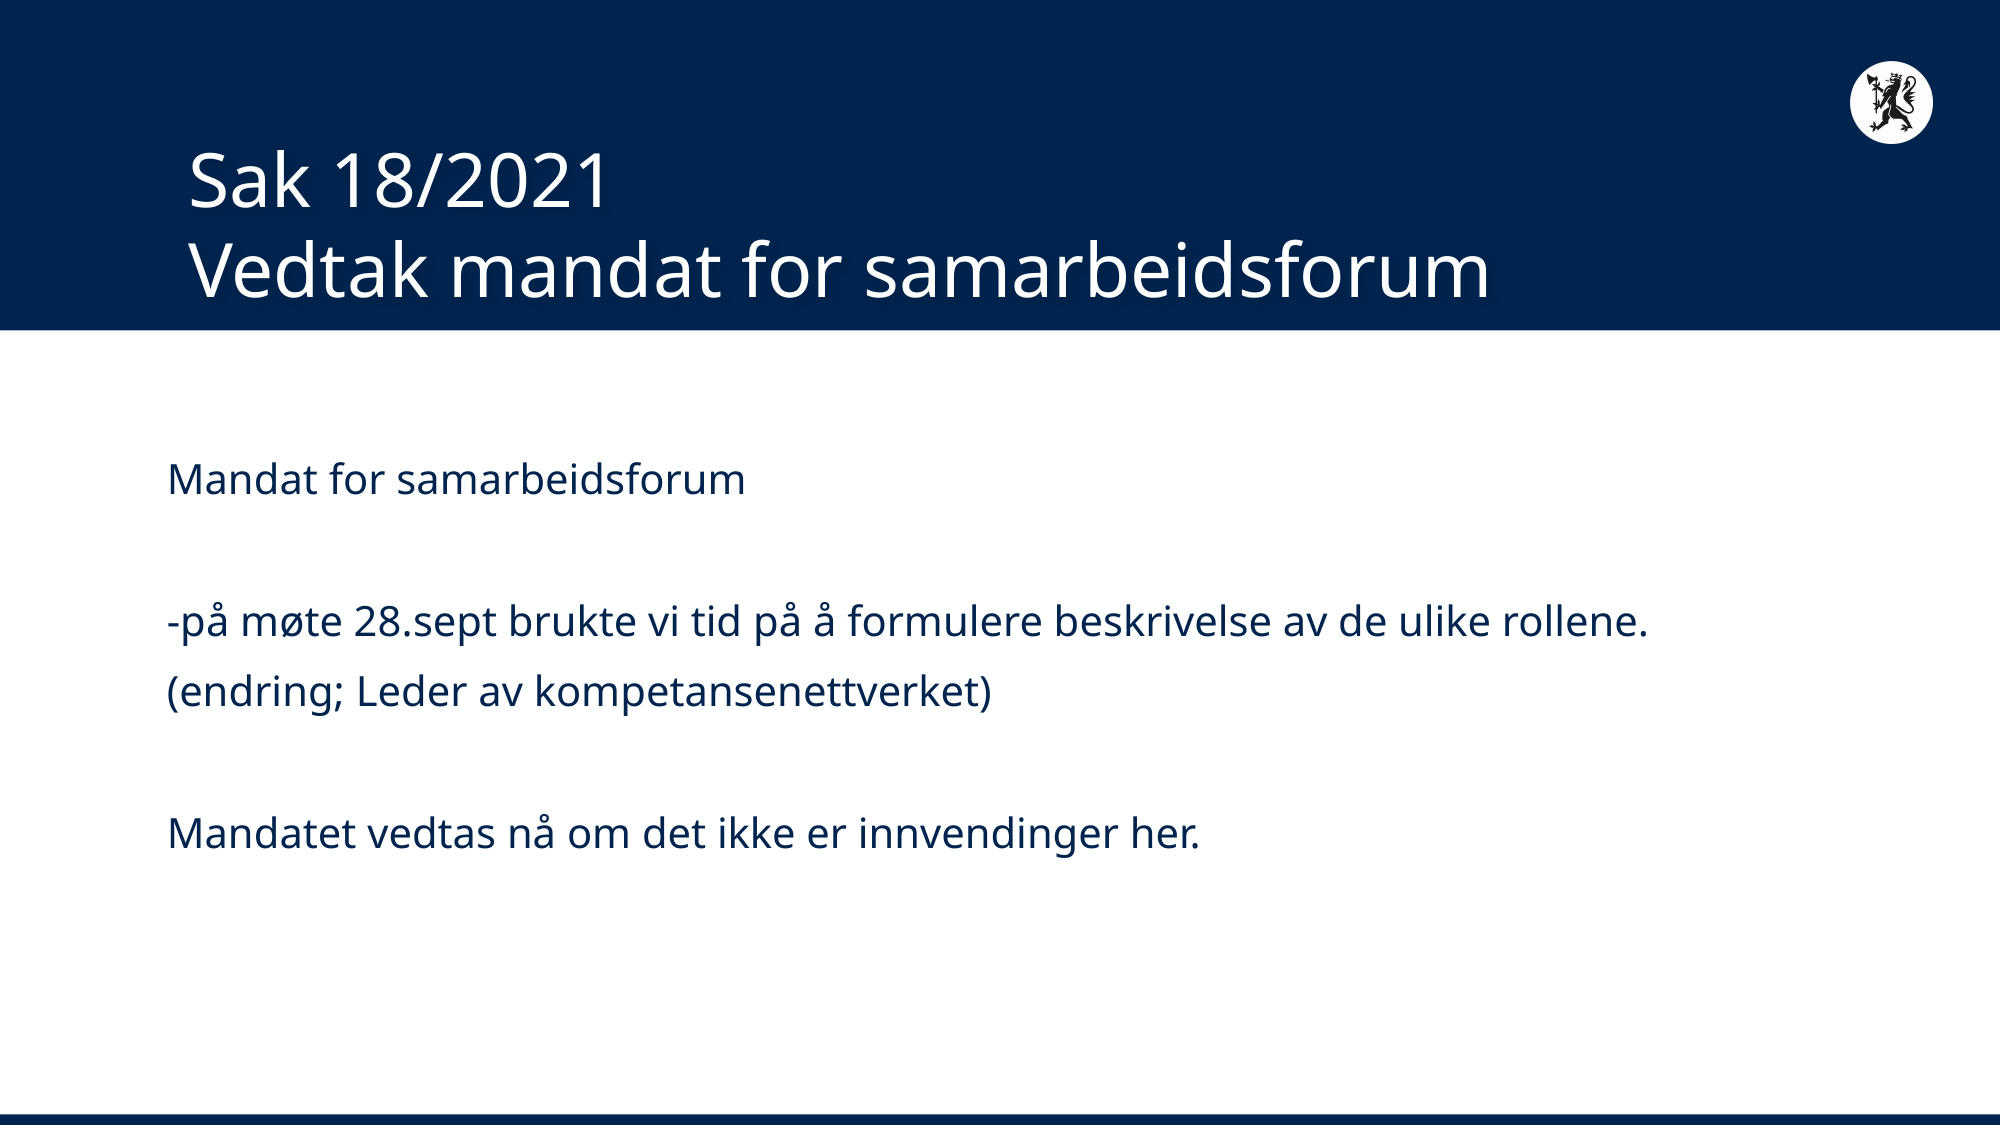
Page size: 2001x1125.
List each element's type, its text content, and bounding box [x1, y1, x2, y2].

title Sak 18/2021 Vedtak mandat for samarbeidsforum [173, 143, 1827, 320]
list Mandat for samarbeidsforum -på møte 28.sept brukte vi tid på å formulere beskrivelse av de ulike rollene. (endring; Leder av kompetansenettverket) Mandatet vedtas nå om det ikke er innvendinger her. [152, 445, 1827, 1125]
picture [1850, 61, 1933, 144]
